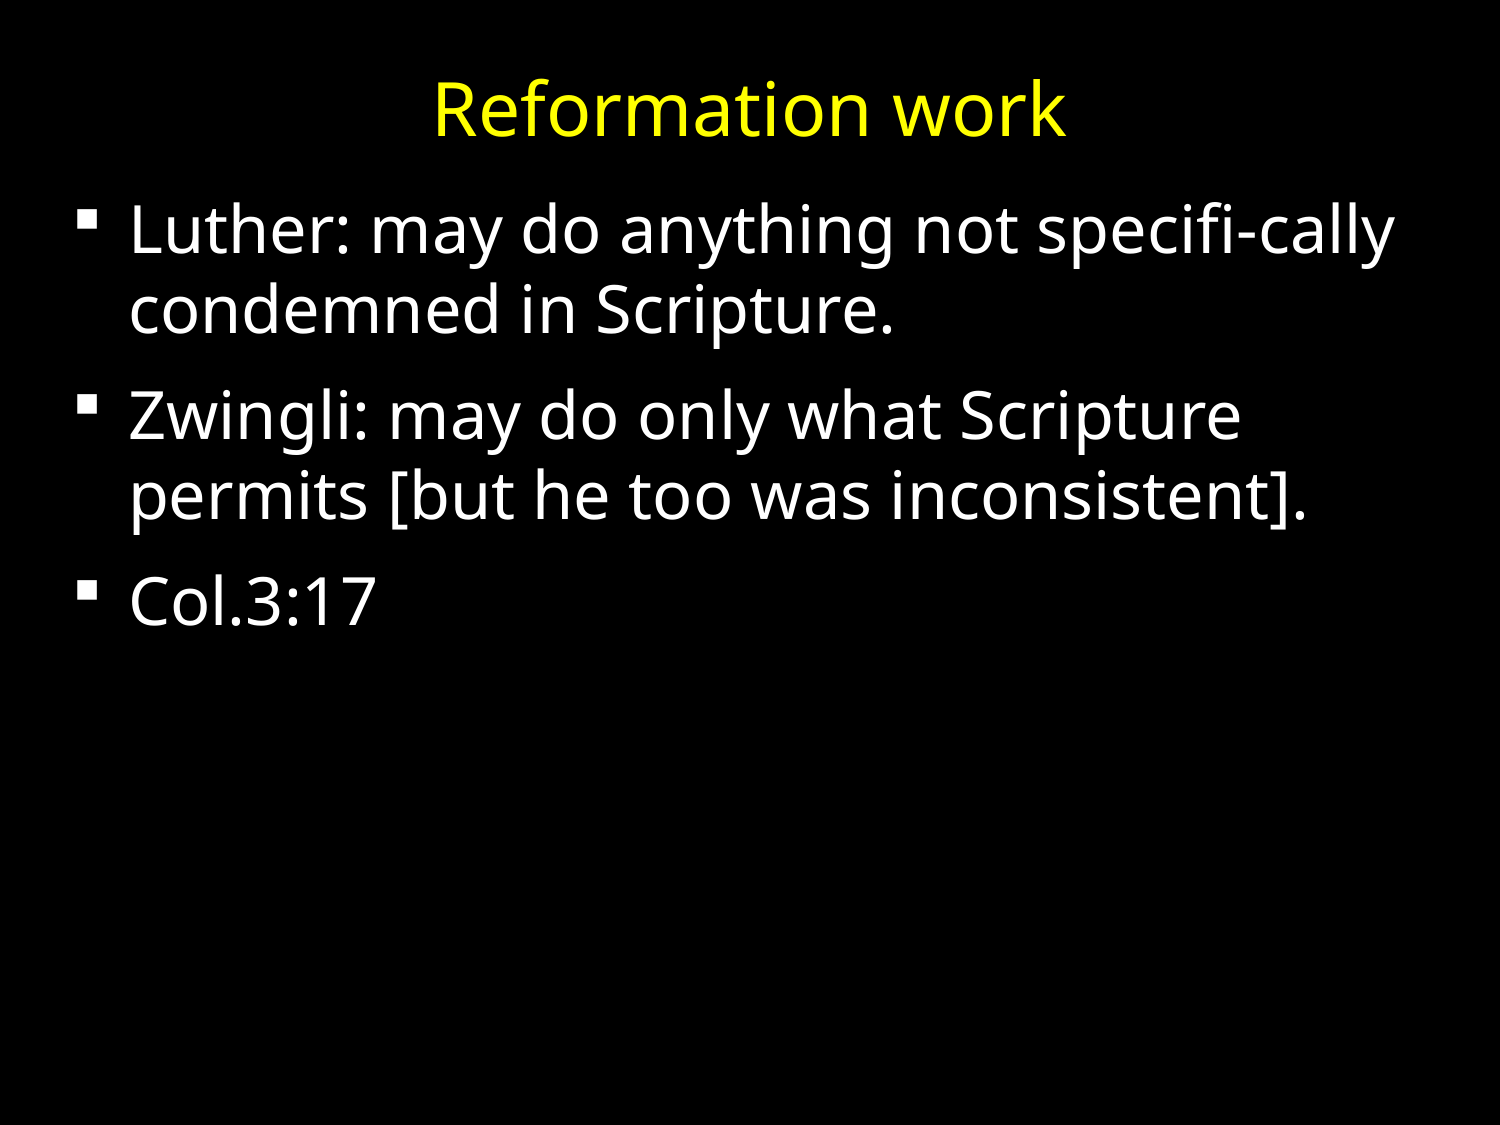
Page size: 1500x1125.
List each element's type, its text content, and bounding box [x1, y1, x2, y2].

list Luther: may do anything not specifi-cally condemned in Scripture. Zwingli: may do only what Scripture permits [but he too was inconsistent]. Col.3:17 [56, 179, 1445, 1075]
title Reformation work [75, 37, 1425, 175]
